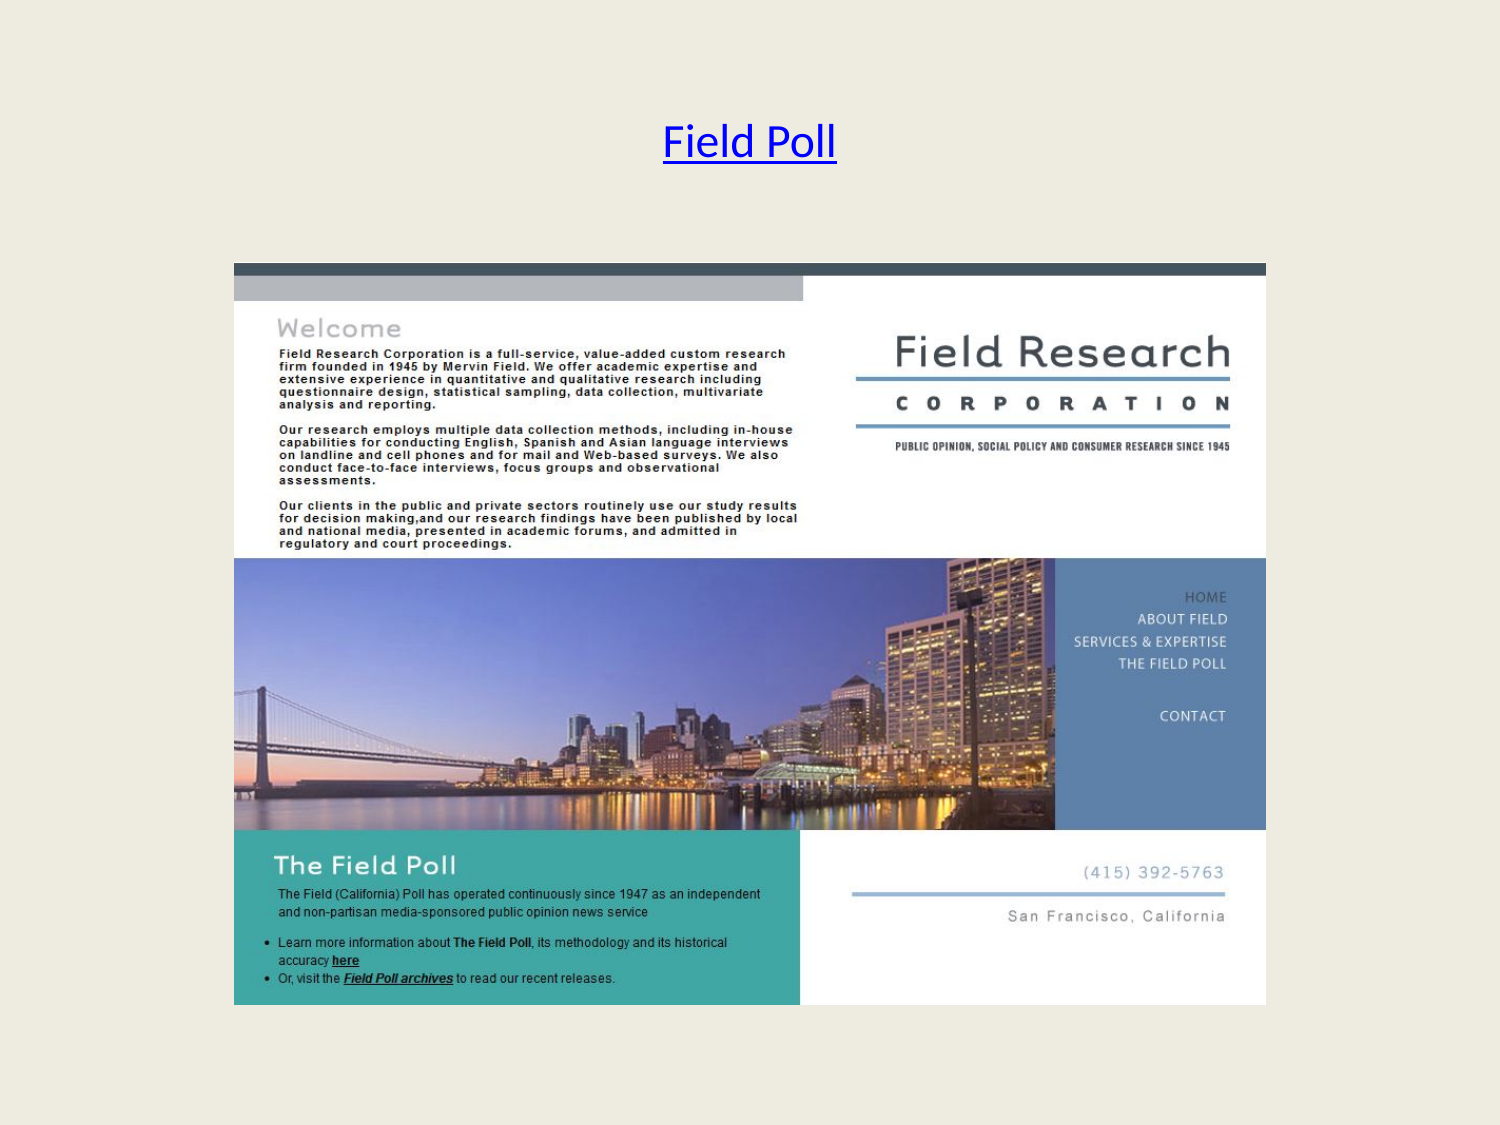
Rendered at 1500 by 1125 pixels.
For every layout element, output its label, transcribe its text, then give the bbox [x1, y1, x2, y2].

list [234, 262, 1266, 1006]
title Field Poll [75, 45, 1425, 233]
